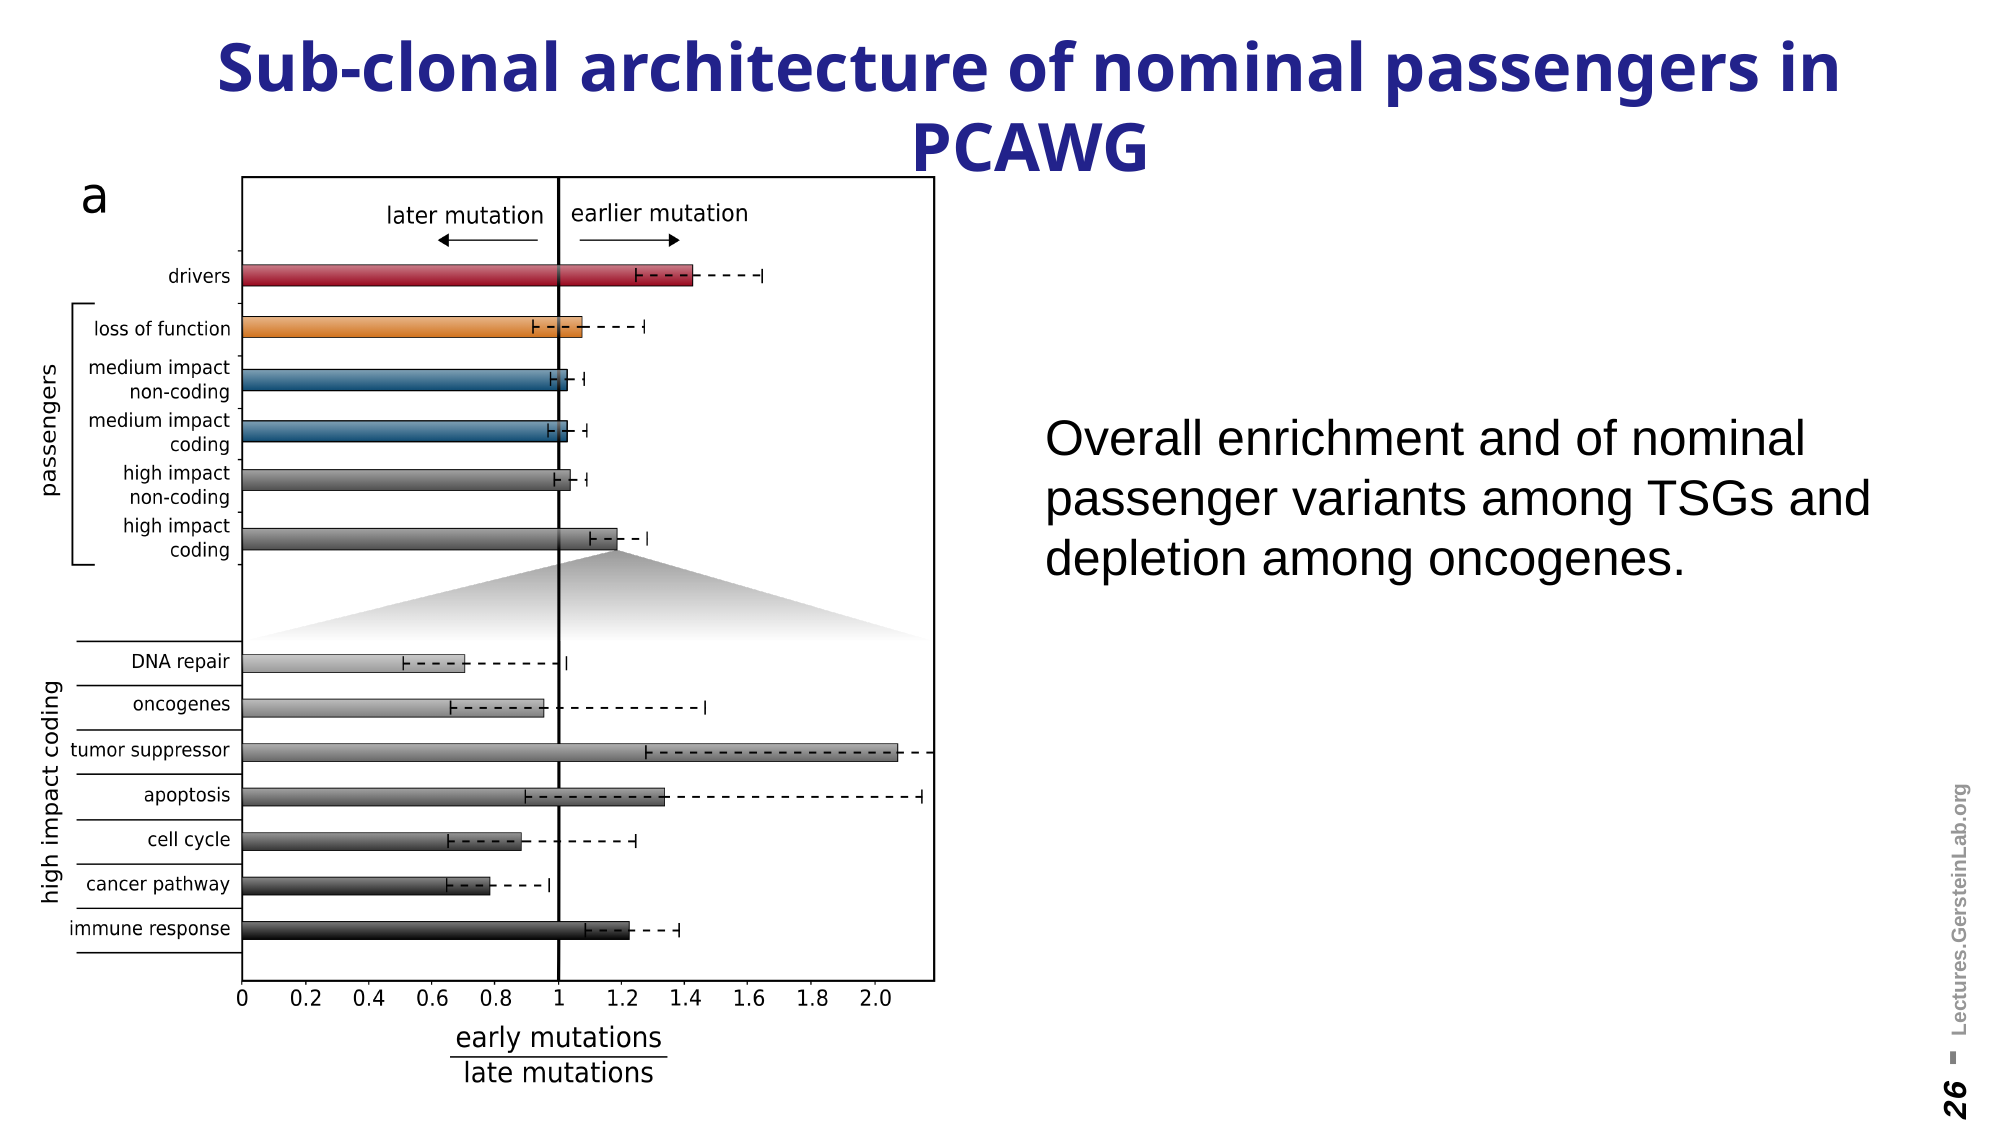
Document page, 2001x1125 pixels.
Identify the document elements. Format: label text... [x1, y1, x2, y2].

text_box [40, 171, 963, 1125]
text_box Sub-clonal architecture of nominal passengers in PCAWG [84, 17, 1977, 151]
text_box Overall enrichment and of nominal passenger variants among TSGs and depletion among oncogenes. [1030, 397, 1923, 593]
